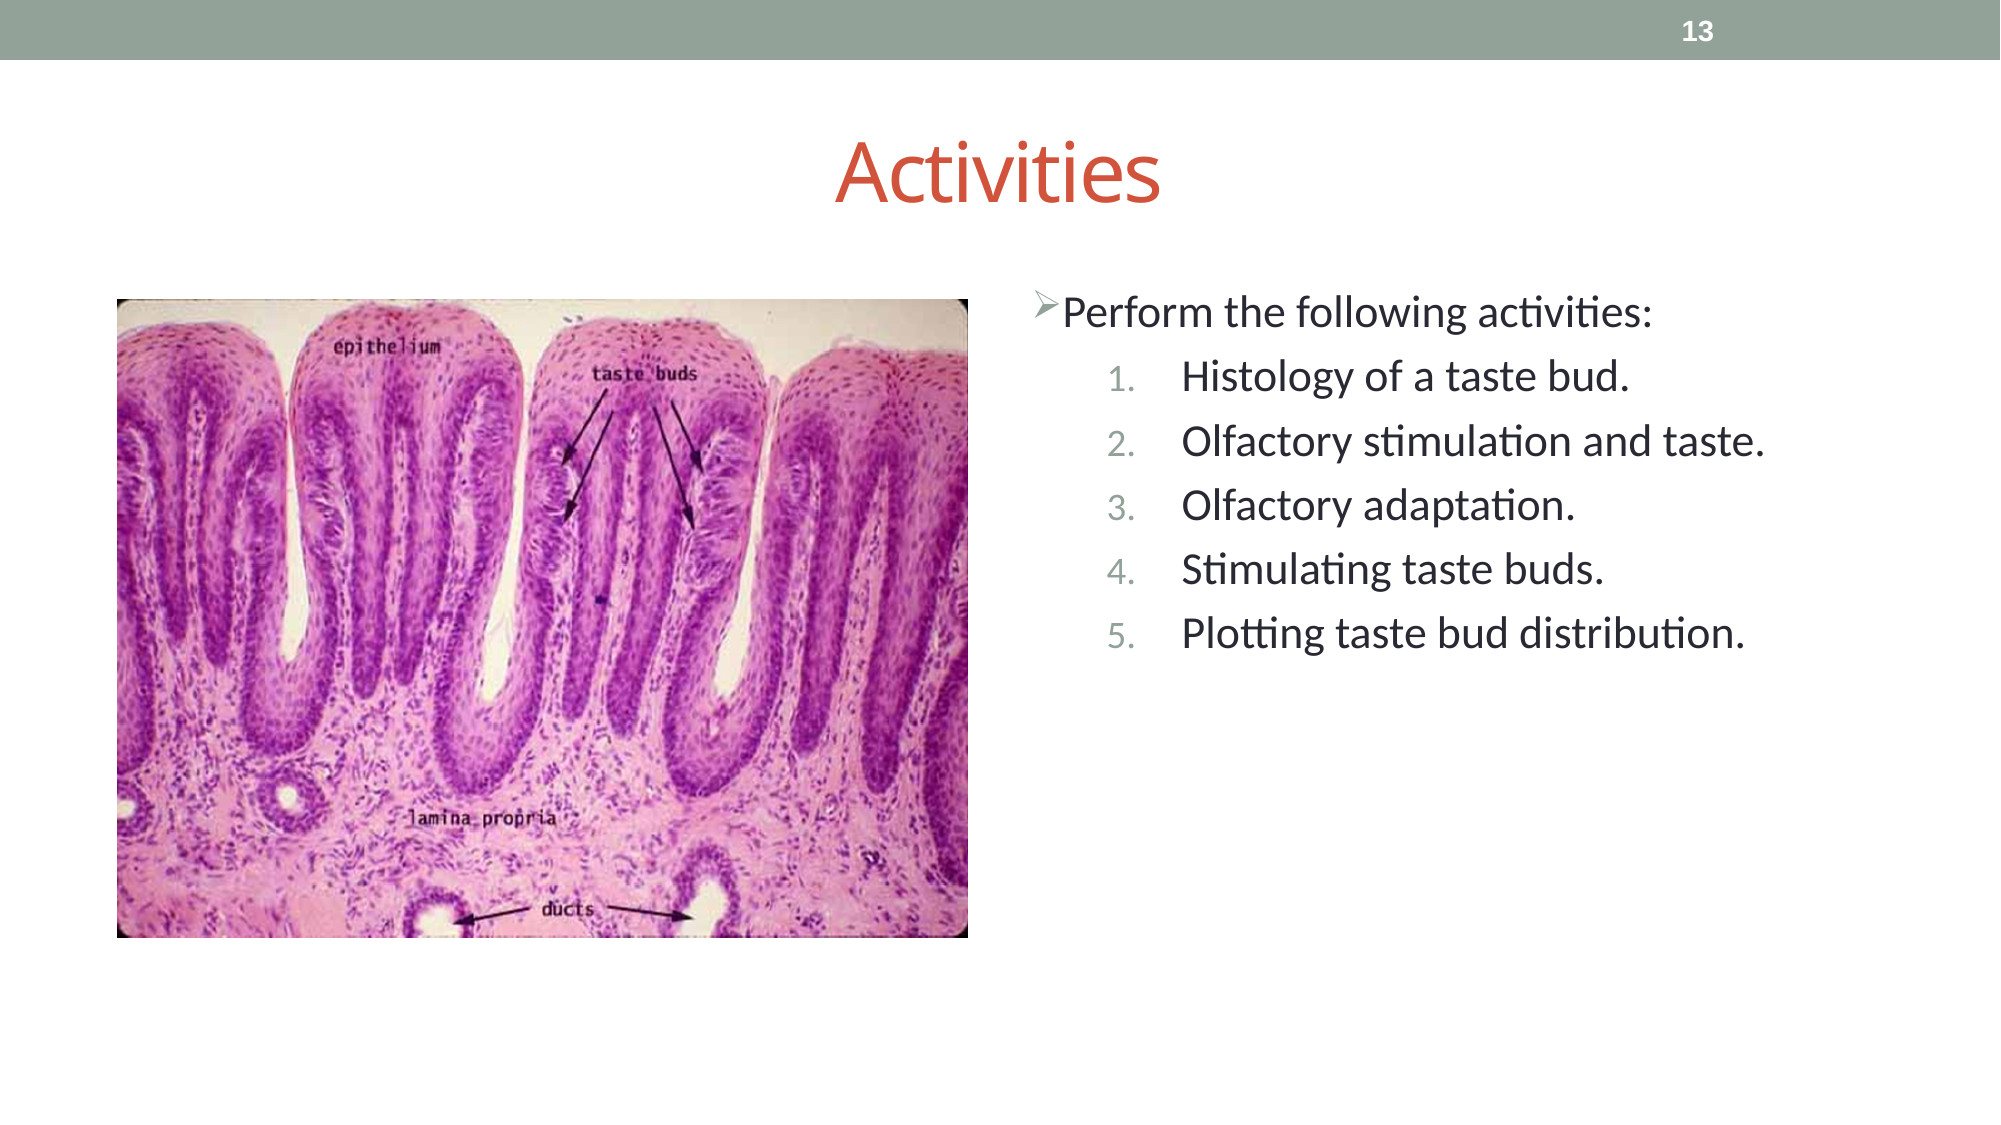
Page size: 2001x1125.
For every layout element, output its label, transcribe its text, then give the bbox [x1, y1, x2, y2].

title Activities [99, 87, 1900, 250]
slide_number 13 [1666, 3, 1900, 57]
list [117, 299, 968, 939]
list Perform the following activities: Histology of a taste bud. Olfactory stimulation and taste. Olfactory adaptation. Stimulating taste buds. Plotting taste bud distribution. [1016, 274, 1900, 1049]
